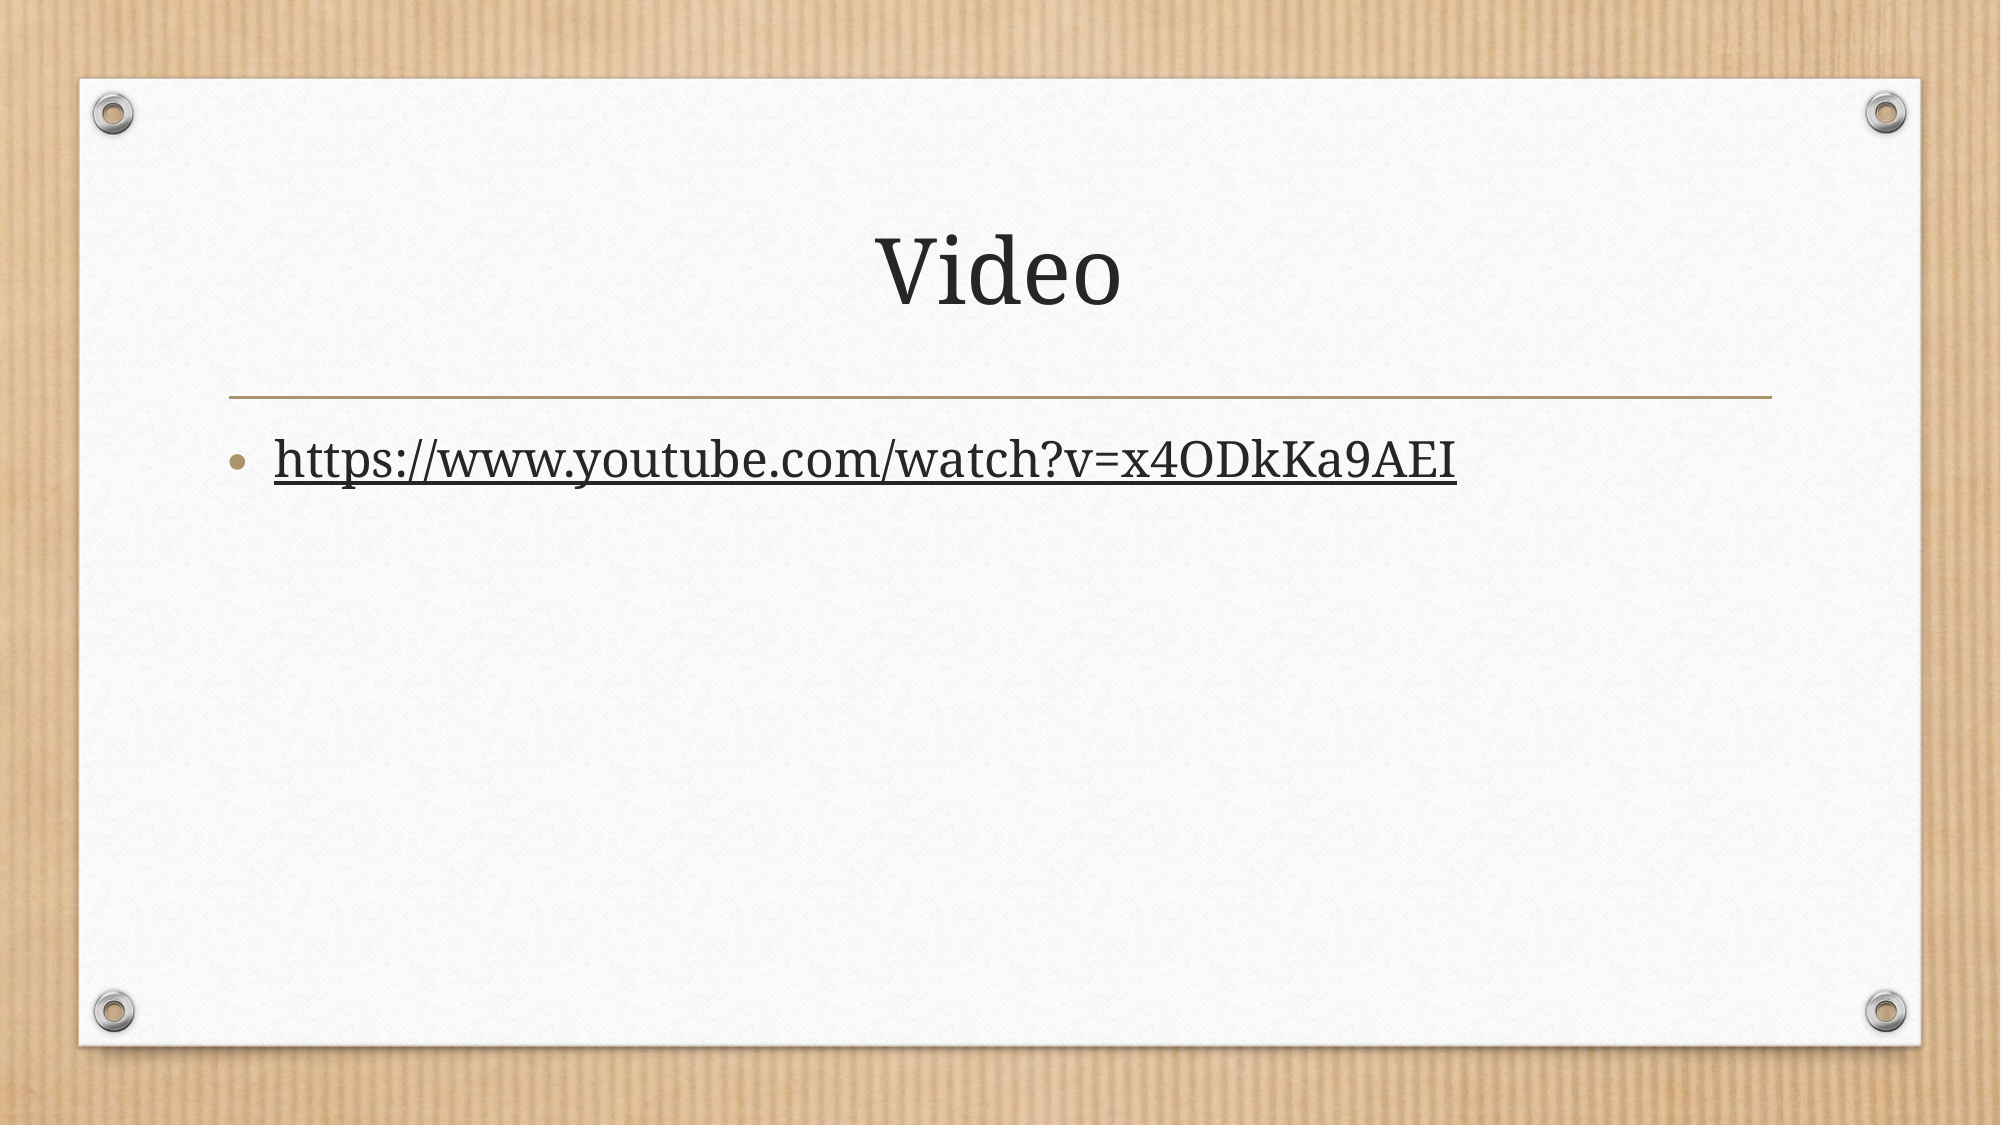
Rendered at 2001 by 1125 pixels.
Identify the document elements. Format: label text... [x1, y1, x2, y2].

title Video [212, 161, 1788, 375]
picture [0, 0, 2001, 1125]
list https://www.youtube.com/watch?v=x4ODkKa9AEI [212, 419, 1788, 964]
